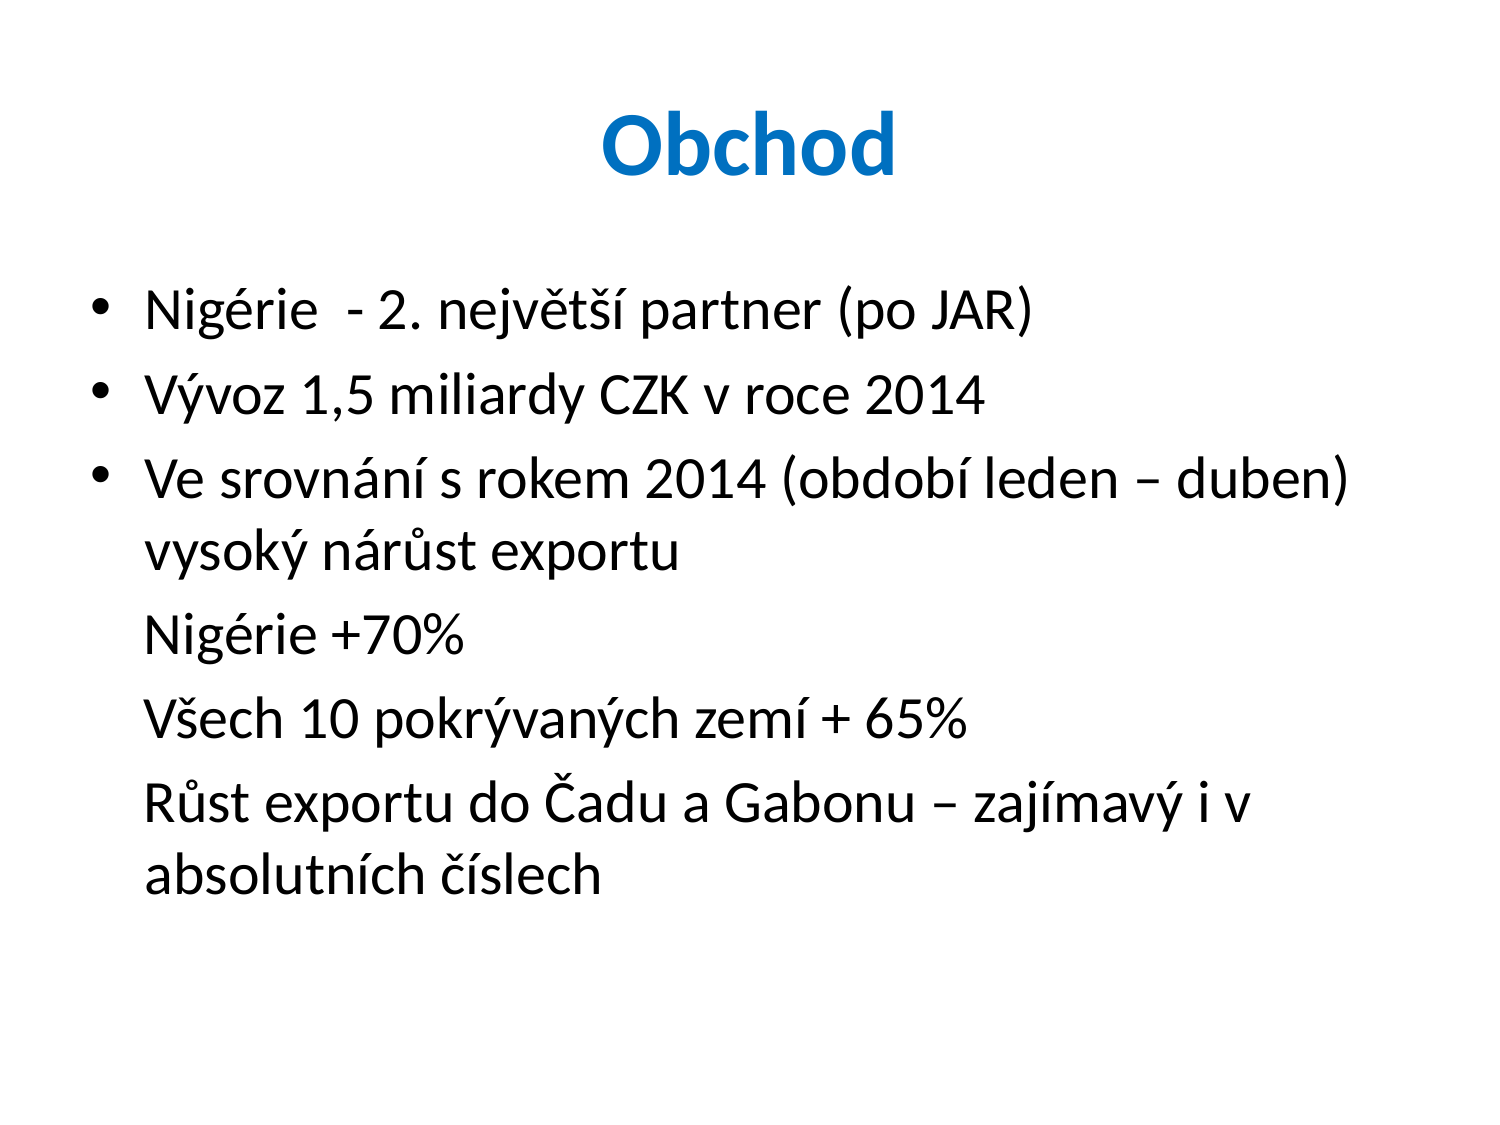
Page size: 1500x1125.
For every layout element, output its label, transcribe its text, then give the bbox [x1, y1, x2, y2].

list Nigérie - 2. největší partner (po JAR) Vývoz 1,5 miliardy CZK v roce 2014 Ve srovnání s rokem 2014 (období leden – duben) vysoký nárůst exportu Nigérie +70% Všech 10 pokrývaných zemí + 65% Růst exportu do Čadu a Gabonu – zajímavý i v absolutních číslech [75, 262, 1425, 1005]
title Obchod [75, 45, 1425, 233]
